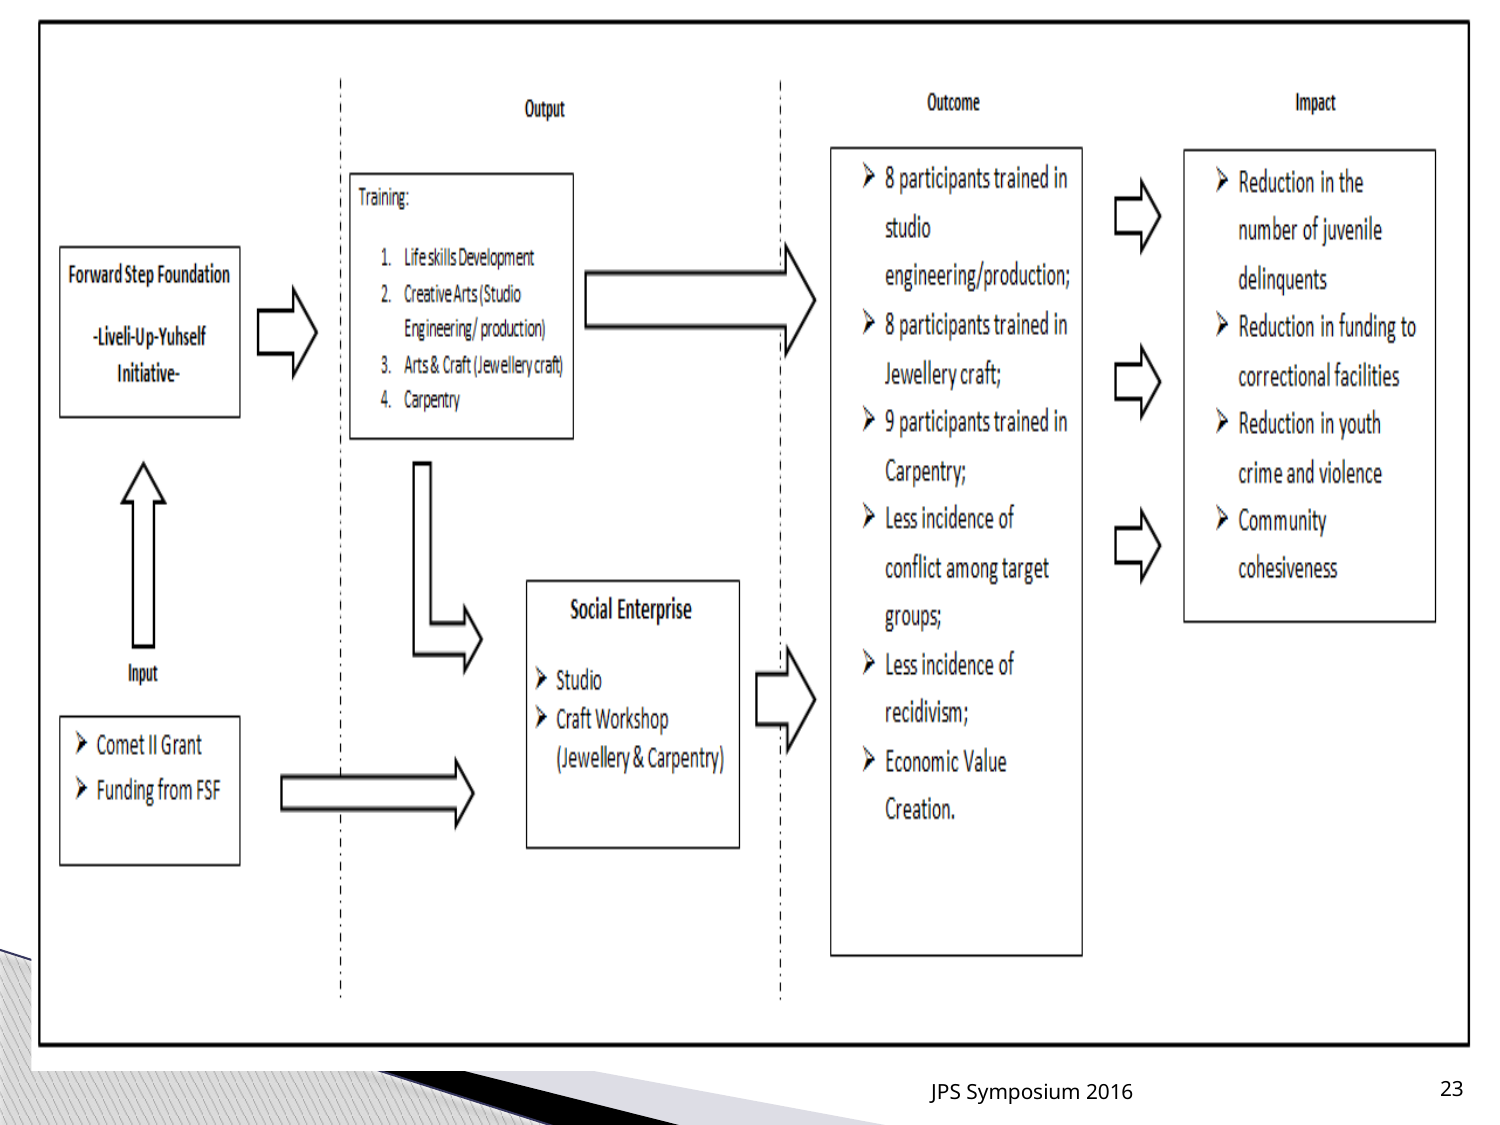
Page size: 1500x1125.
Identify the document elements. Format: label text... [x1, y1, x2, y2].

slide_number 23 [1418, 1080, 1479, 1112]
footer JPS Symposium 2016 [839, 1081, 1225, 1112]
picture [31, 0, 1479, 1071]
